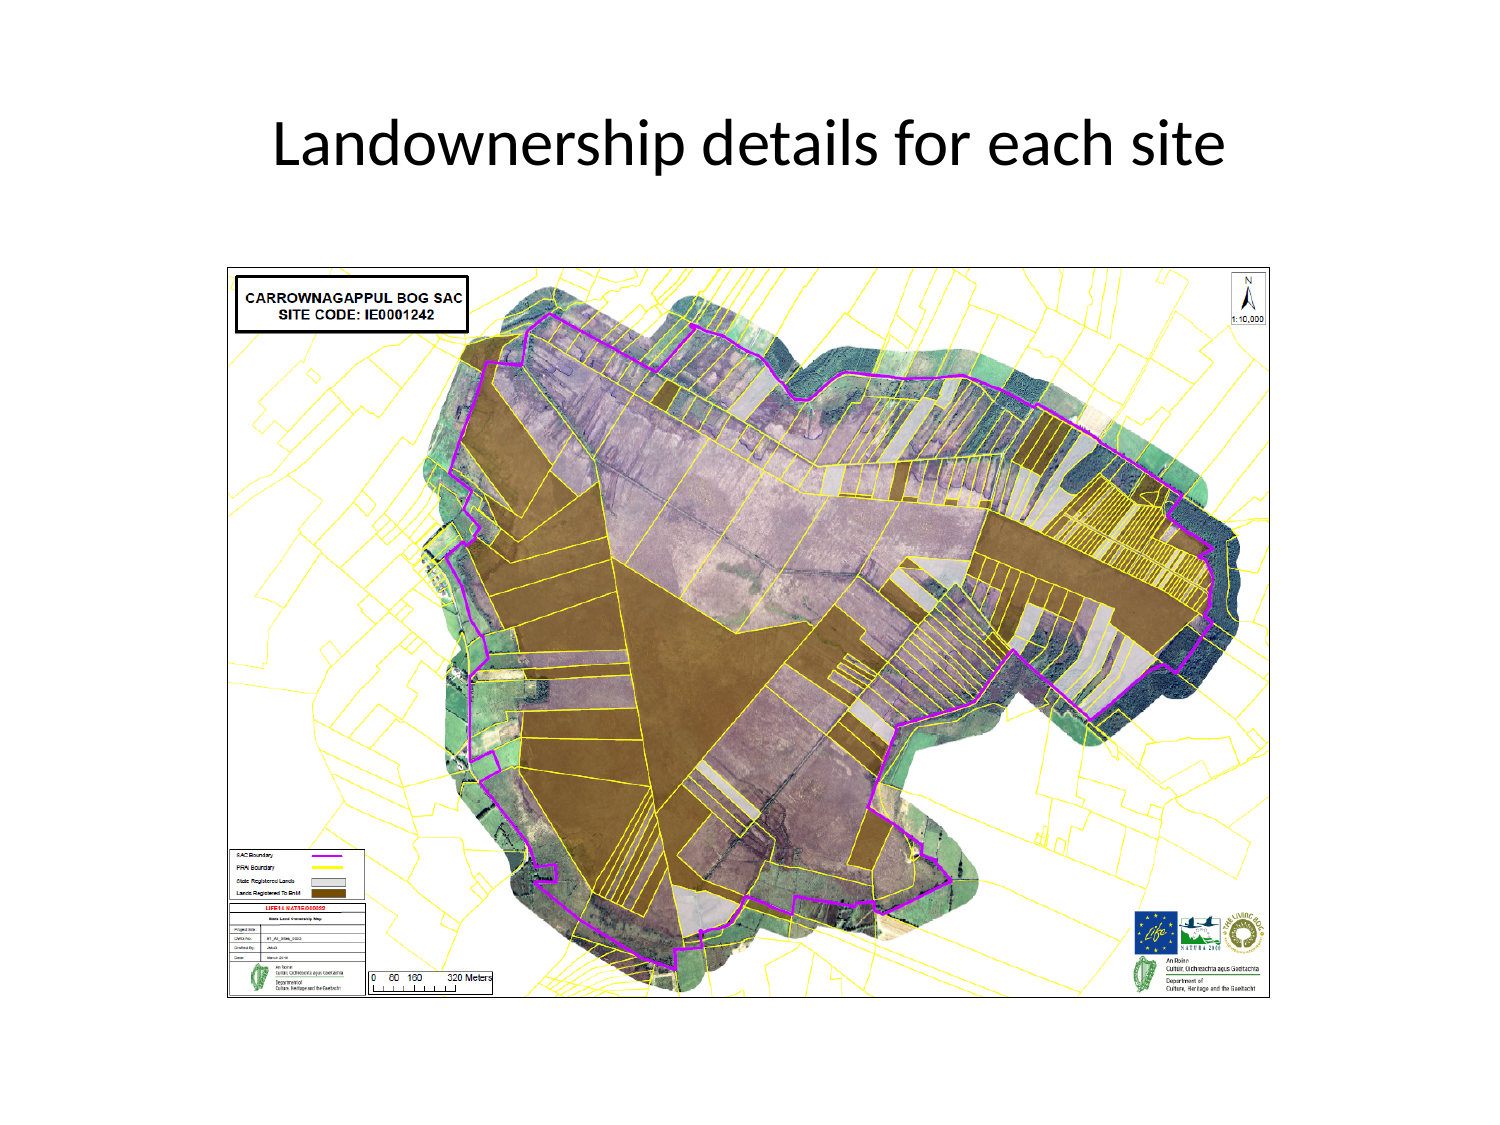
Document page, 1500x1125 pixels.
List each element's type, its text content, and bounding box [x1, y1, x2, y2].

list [220, 262, 1280, 1006]
title Landownership details for each site [75, 45, 1425, 233]
